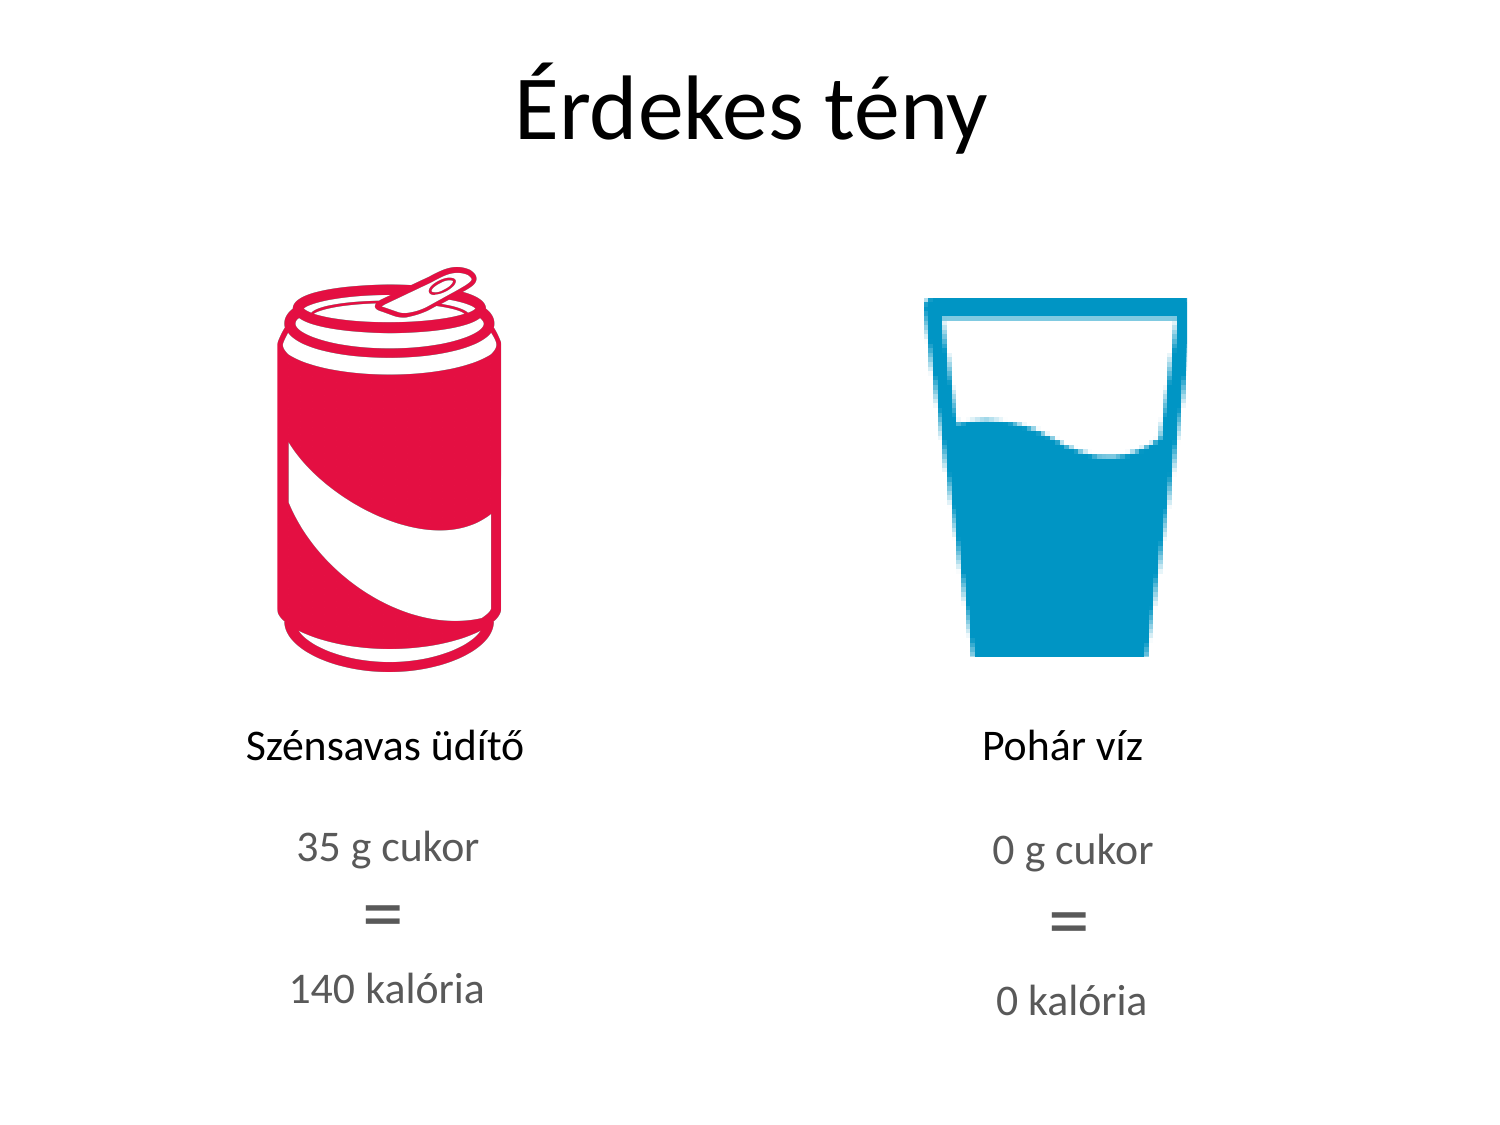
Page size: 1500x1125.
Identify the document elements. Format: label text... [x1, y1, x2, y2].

picture [923, 312, 974, 658]
text_box = [1033, 857, 1106, 973]
text_box Pohár víz [967, 709, 1158, 777]
picture [277, 266, 502, 672]
text_box 140 kalória [273, 952, 500, 1020]
text_box 0 g cukor [977, 813, 1169, 881]
text_box 0 kalória [981, 964, 1163, 1032]
text_box 35 g cukor [281, 810, 495, 878]
title Érdekes tény [76, 8, 1427, 197]
picture [923, 298, 932, 306]
picture [943, 317, 1176, 458]
picture [1145, 345, 1188, 658]
text_box = [347, 850, 419, 966]
text_box Szénsavas üdítő [231, 709, 550, 777]
